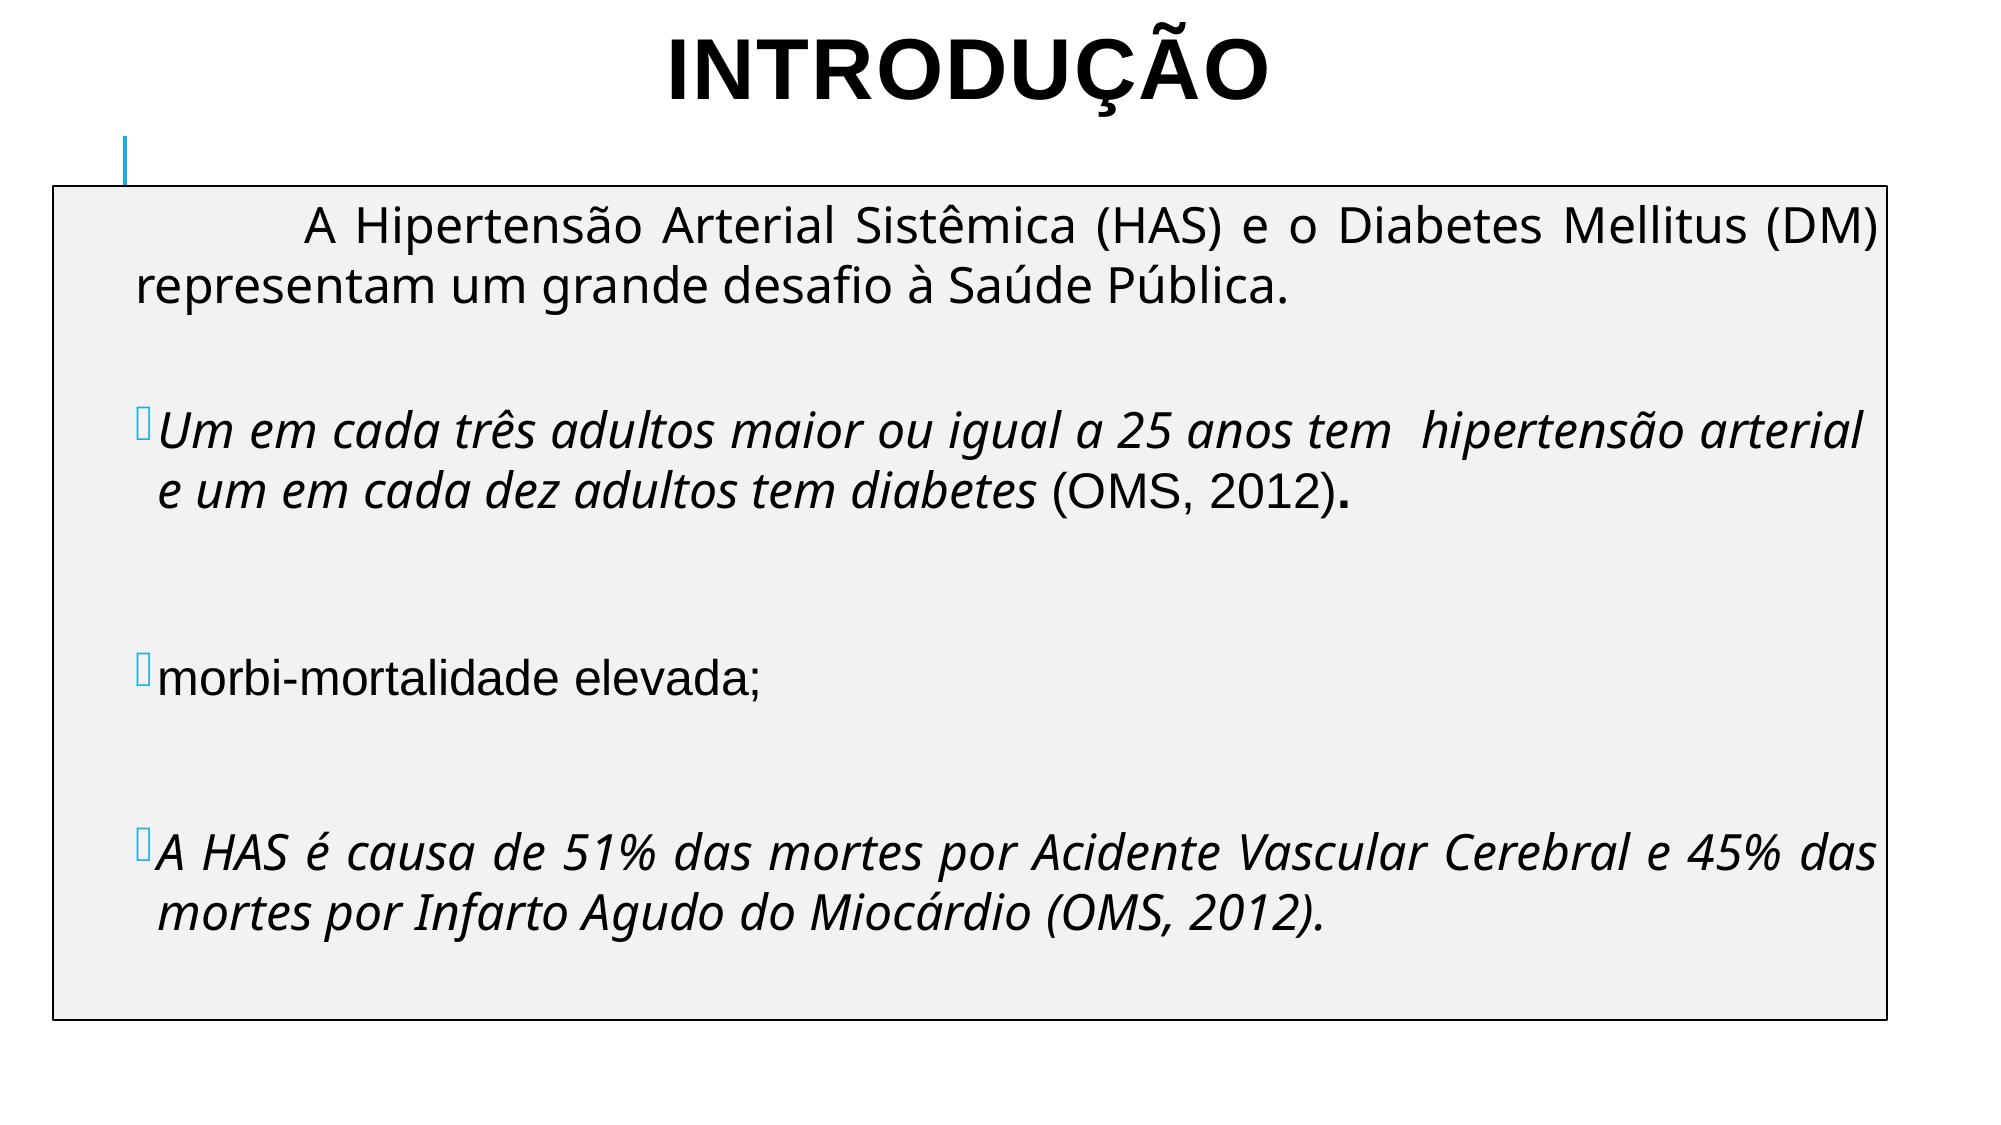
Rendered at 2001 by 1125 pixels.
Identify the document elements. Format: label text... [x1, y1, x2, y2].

list A Hipertensão Arterial Sistêmica (HAS) e o Diabetes Mellitus (DM) representam um grande desafio à Saúde Pública. Um em cada três adultos maior ou igual a 25 anos tem hipertensão arterial e um em cada dez adultos tem diabetes (OMS, 2012). morbi-mortalidade elevada; A HAS é causa de 51% das mortes por Acidente Vascular Cerebral e 45% das mortes por Infarto Agudo do Miocárdio (OMS, 2012). [52, 186, 1888, 1020]
title Introdução [239, 30, 1701, 186]
